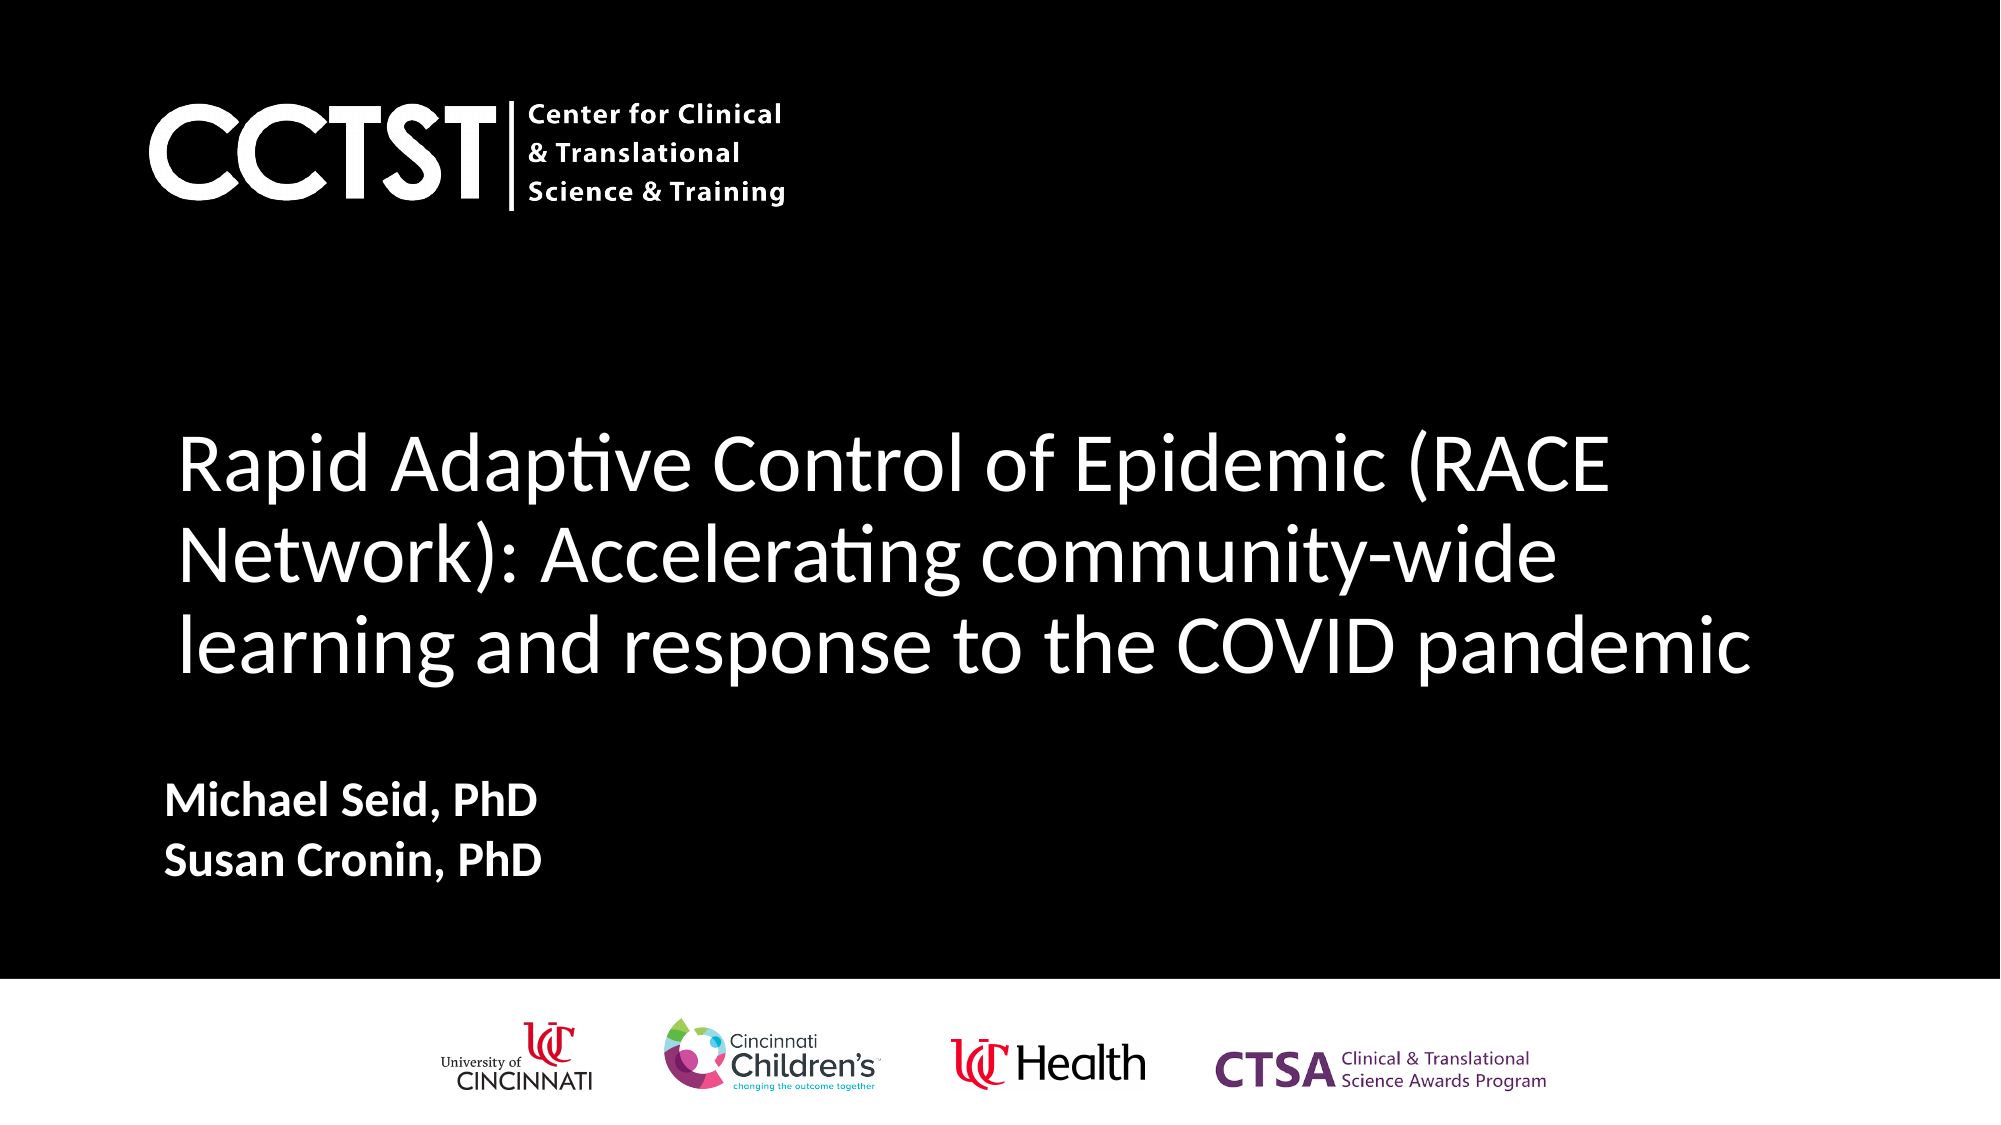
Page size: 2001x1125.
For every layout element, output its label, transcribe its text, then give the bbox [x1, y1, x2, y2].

picture [149, 101, 784, 211]
title Rapid Adaptive Control of Epidemic (RACE Network): Accelerating community-wide learning and response to the COVID pandemic [162, 385, 1798, 699]
picture [951, 1039, 1145, 1090]
picture [664, 1018, 881, 1091]
picture [422, 1004, 610, 1108]
subtitle Michael Seid, PhD Susan Cronin, PhD [149, 759, 1784, 943]
picture [1215, 1034, 1546, 1108]
